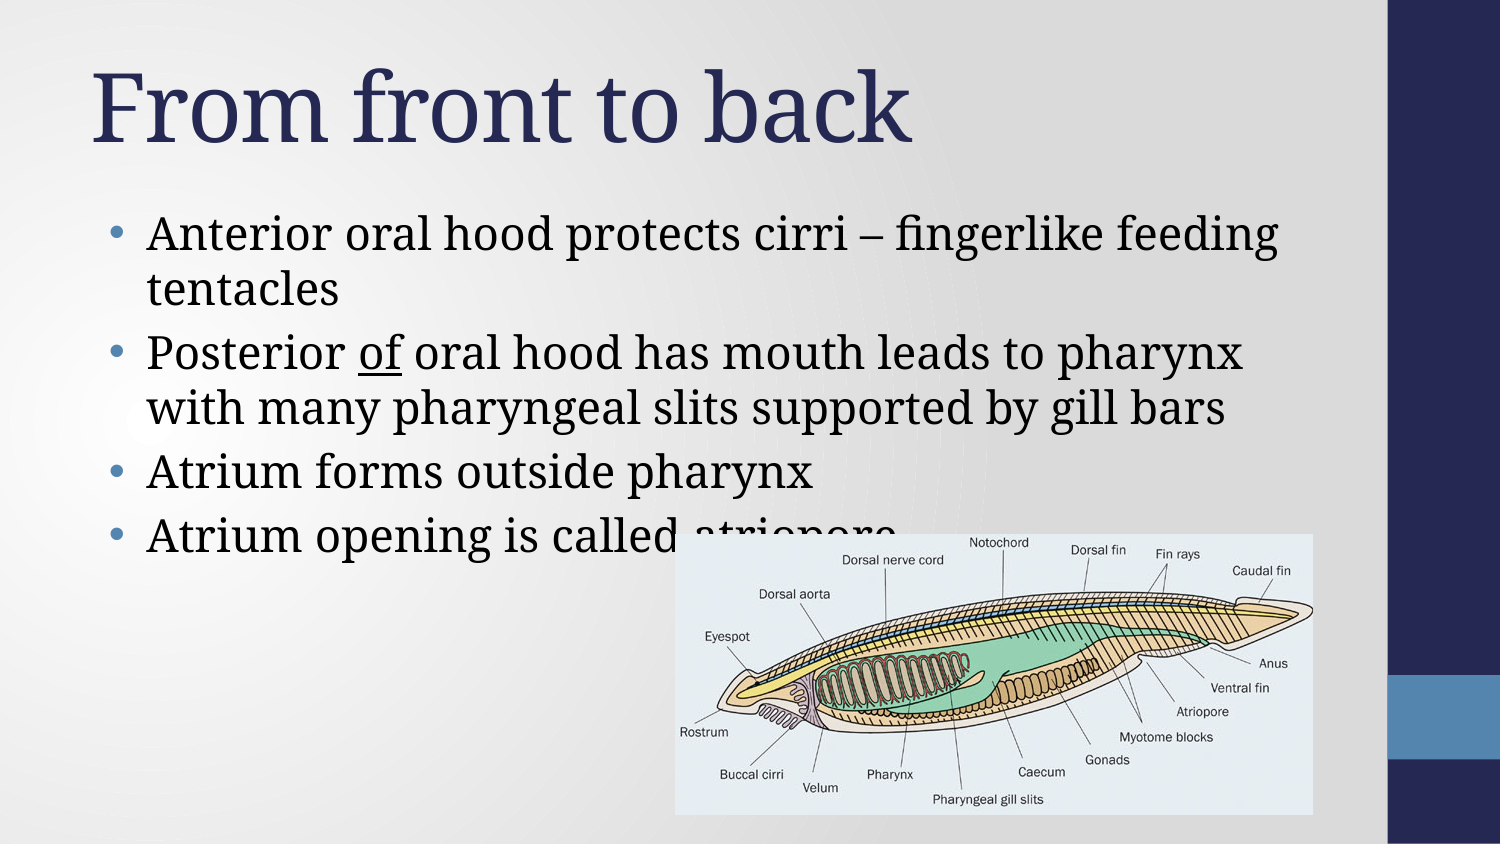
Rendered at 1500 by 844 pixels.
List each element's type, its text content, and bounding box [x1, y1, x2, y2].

title From front to back [75, 33, 1325, 175]
list Anterior oral hood protects cirri – fingerlike feeding tentacles Posterior of oral hood has mouth leads to pharynx with many pharyngeal slits supported by gill bars Atrium forms outside pharynx Atrium opening is called atriopore [75, 196, 1325, 788]
picture [674, 533, 1314, 815]
